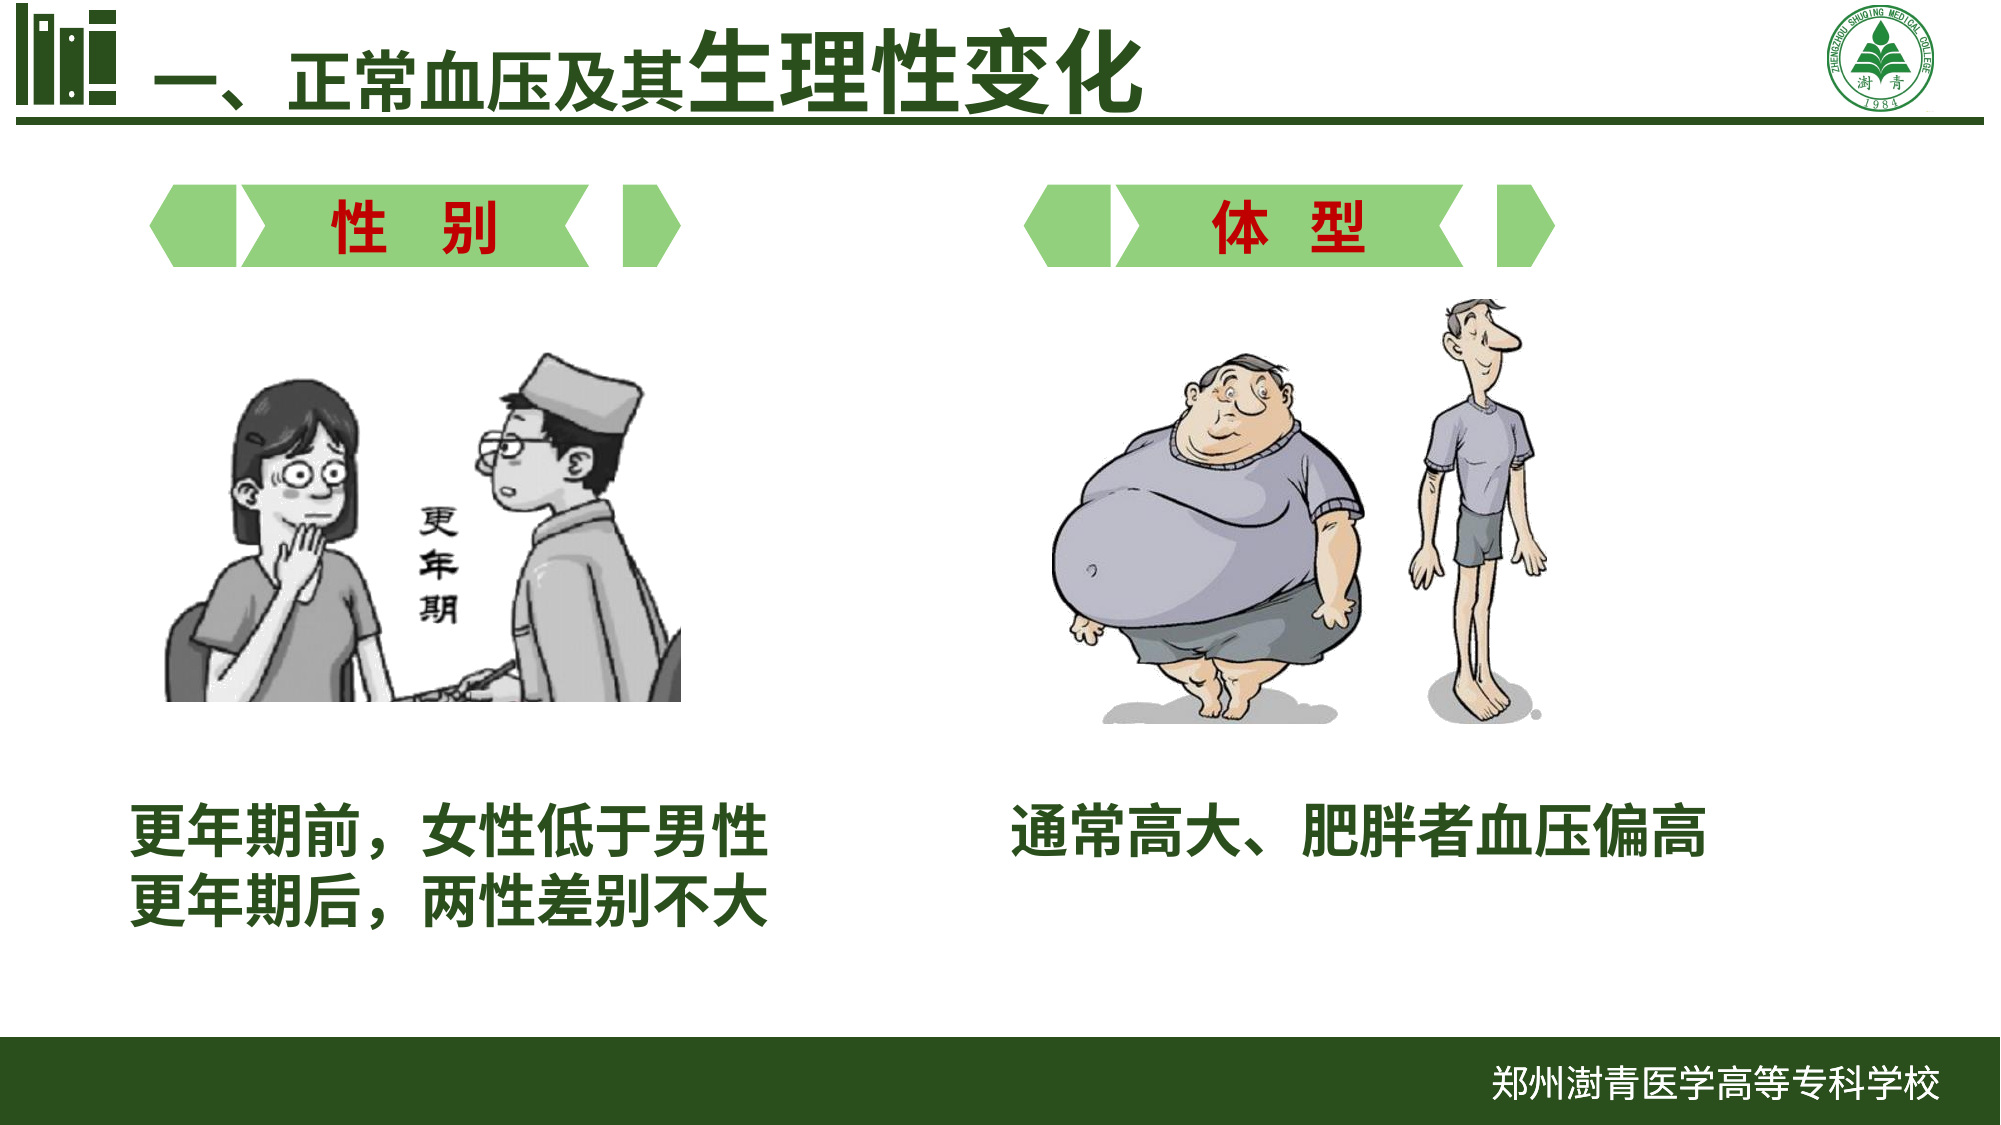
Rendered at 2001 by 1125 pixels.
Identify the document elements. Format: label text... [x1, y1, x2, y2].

text_box 体 型 [1113, 183, 1466, 268]
text_box 体 型 [1496, 183, 1557, 268]
text_box 更年期前，女性低于男性 更年期后，两性差别不大 [114, 786, 894, 942]
list 一、正常血压及其生理性变化 [137, 7, 1674, 102]
text_box 性 别 [148, 183, 238, 268]
picture [1051, 299, 1552, 724]
text_box 体 型 [1022, 183, 1112, 268]
text_box 通常高大、肥胖者血压偏高 [995, 786, 1775, 872]
picture [161, 320, 681, 702]
picture [1827, 5, 1934, 112]
text_box 性 别 [621, 183, 683, 268]
text_box 性 别 [239, 183, 591, 268]
